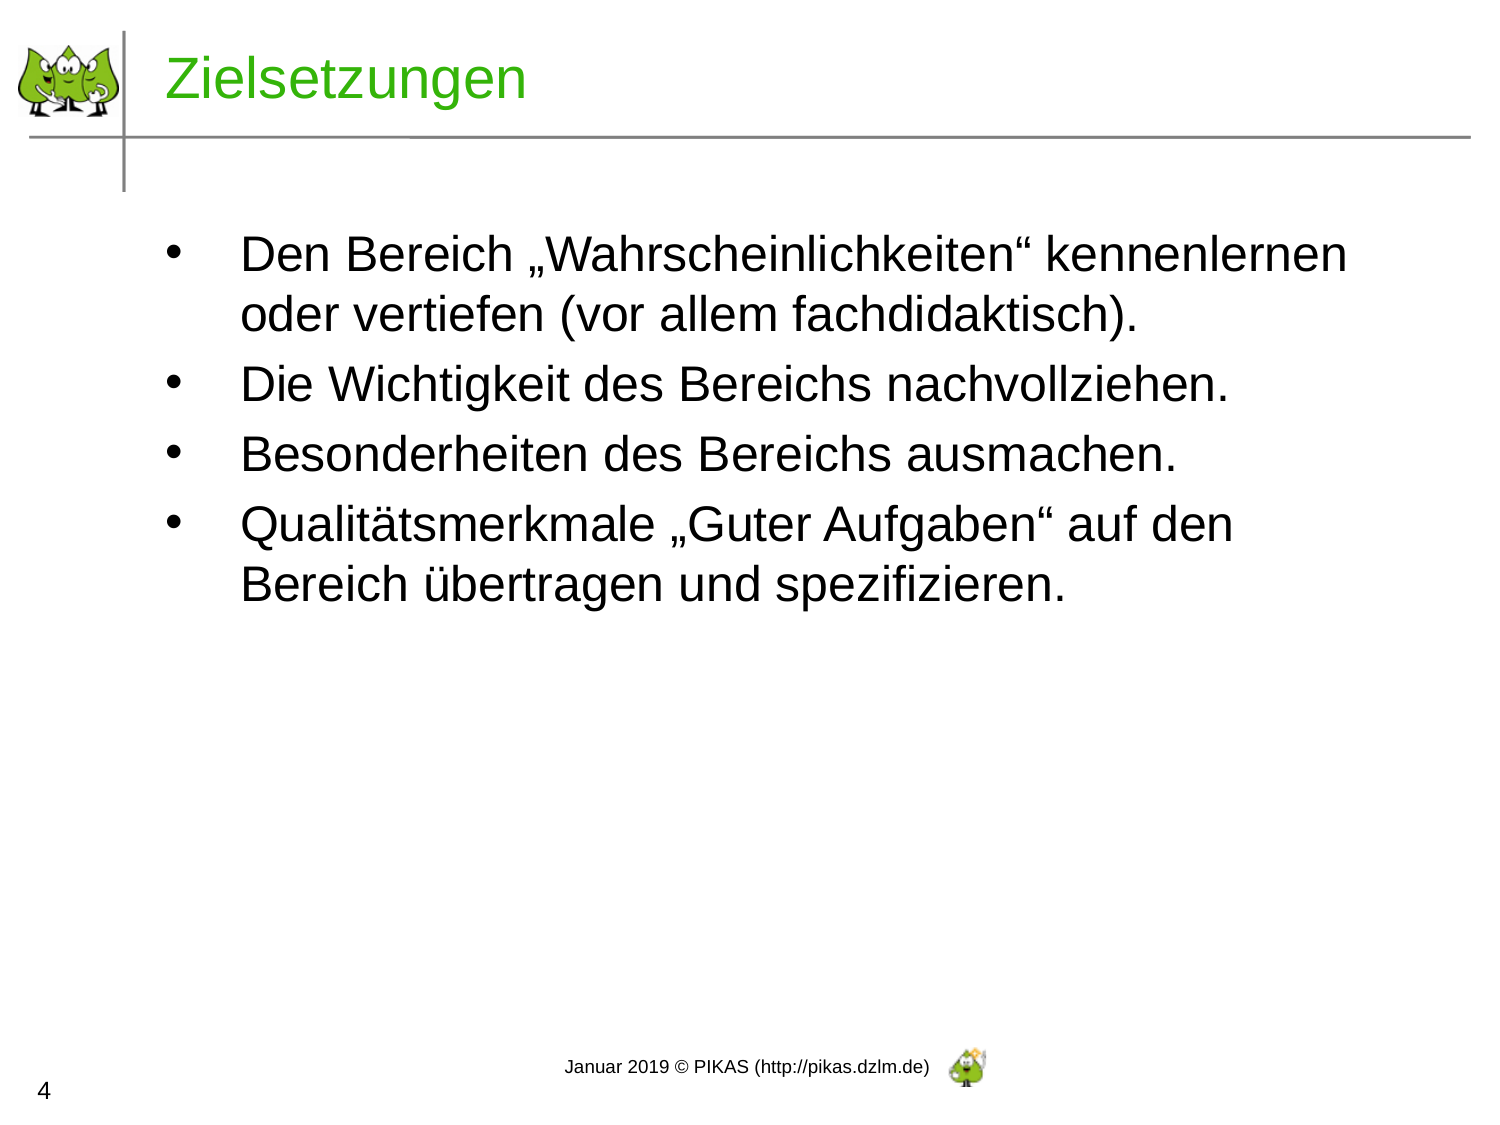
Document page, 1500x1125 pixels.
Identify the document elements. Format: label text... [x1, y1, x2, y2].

title Zielsetzungen [150, 24, 1425, 125]
picture [18, 45, 119, 117]
subtitle Den Bereich „Wahrscheinlichkeiten“ kennenlernen oder vertiefen (vor allem fachdidaktisch). Die Wichtigkeit des Bereichs nachvollziehen. Besonderheiten des Bereichs ausmachen. Qualitätsmerkmale „Guter Aufgaben“ auf den Bereich übertragen und spezifizieren. [150, 214, 1425, 1059]
text_box 4 [0, 1054, 89, 1125]
